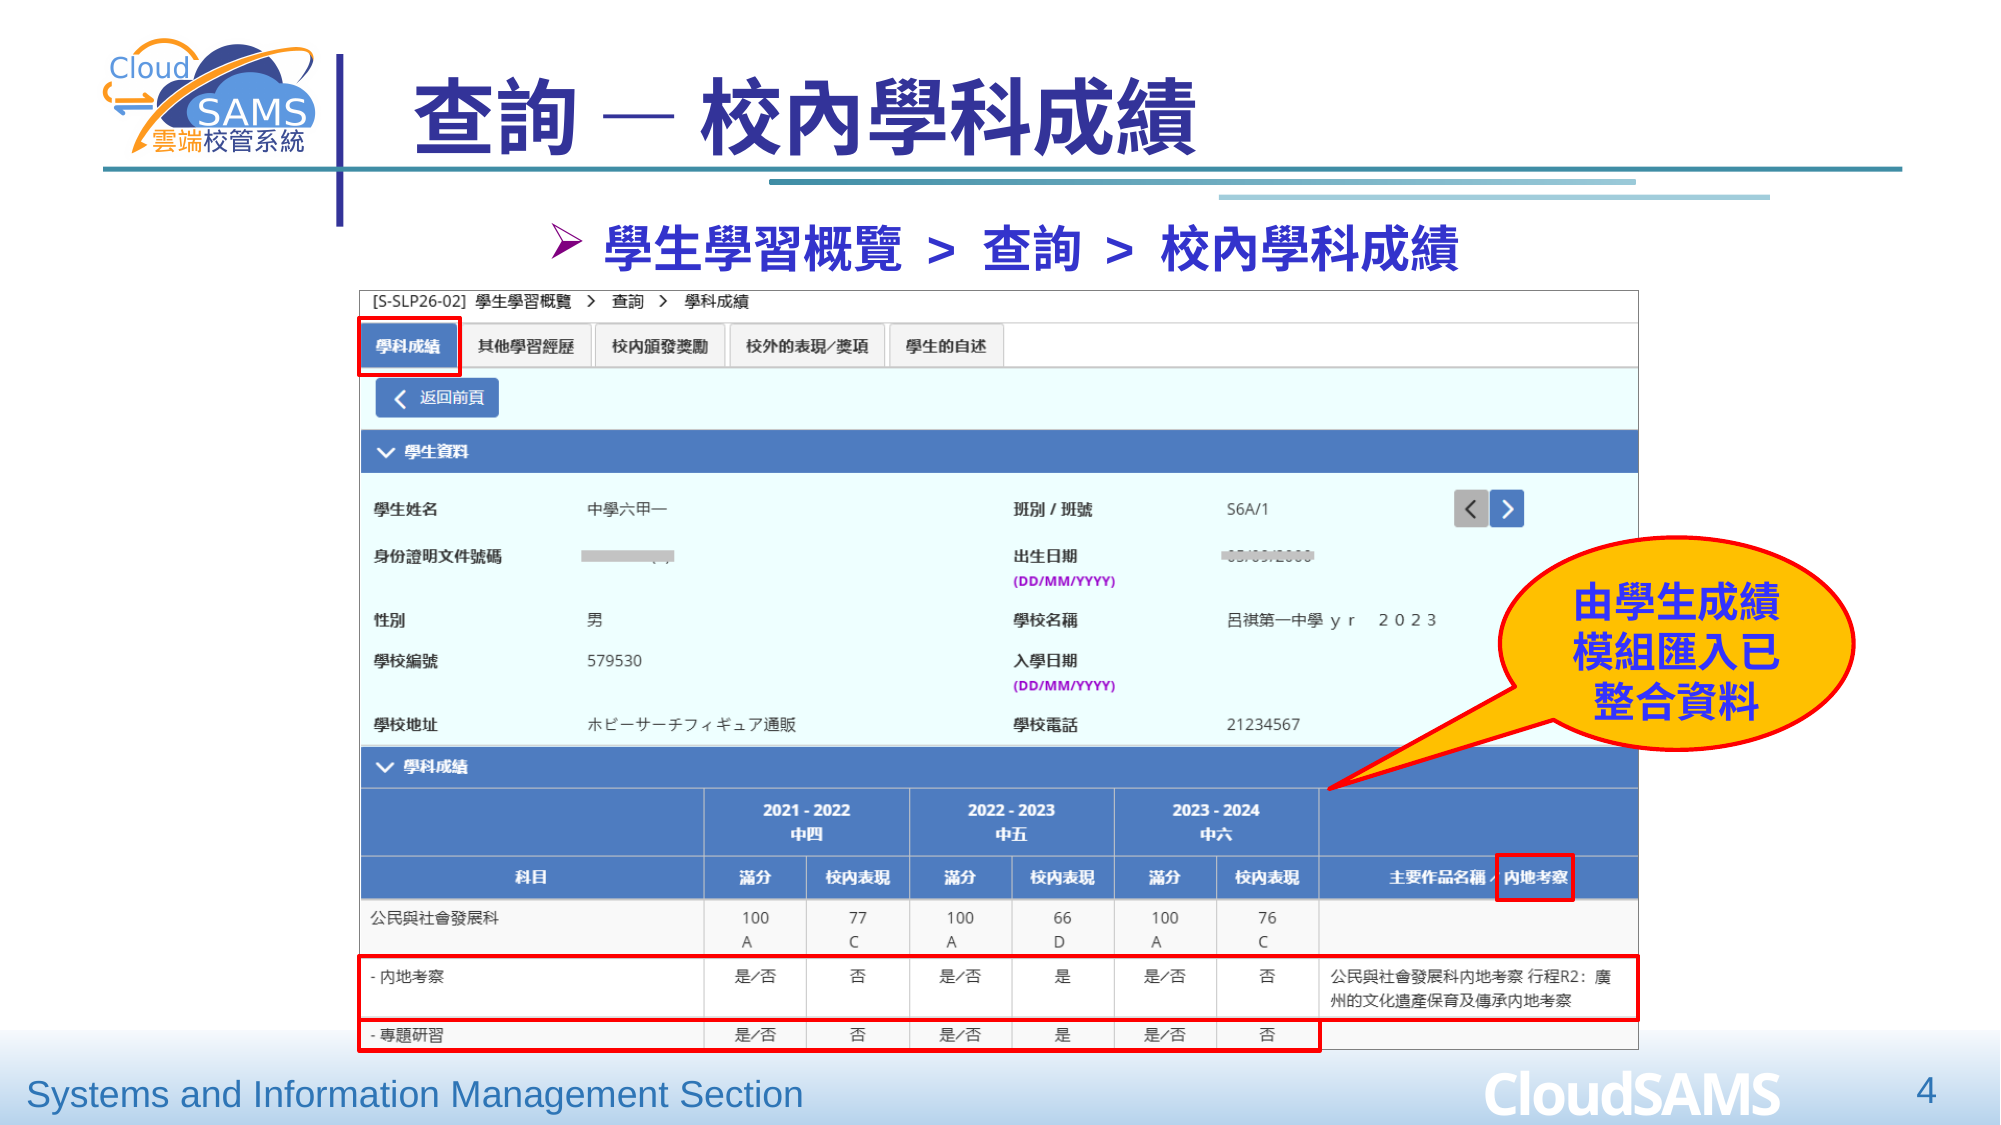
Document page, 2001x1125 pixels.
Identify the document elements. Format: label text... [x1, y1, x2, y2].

list 學生學習概覽 > 查詢 > 校內學科成績 [99, 210, 1909, 281]
text_box 由學生成績模組匯入已整合資料 [1643, 537, 1854, 750]
picture [87, 7, 349, 175]
picture [358, 290, 1639, 1050]
text_box 查詢 — 校內學科成績 [397, 62, 1909, 169]
slide_number 4 [1755, 1059, 1952, 1125]
